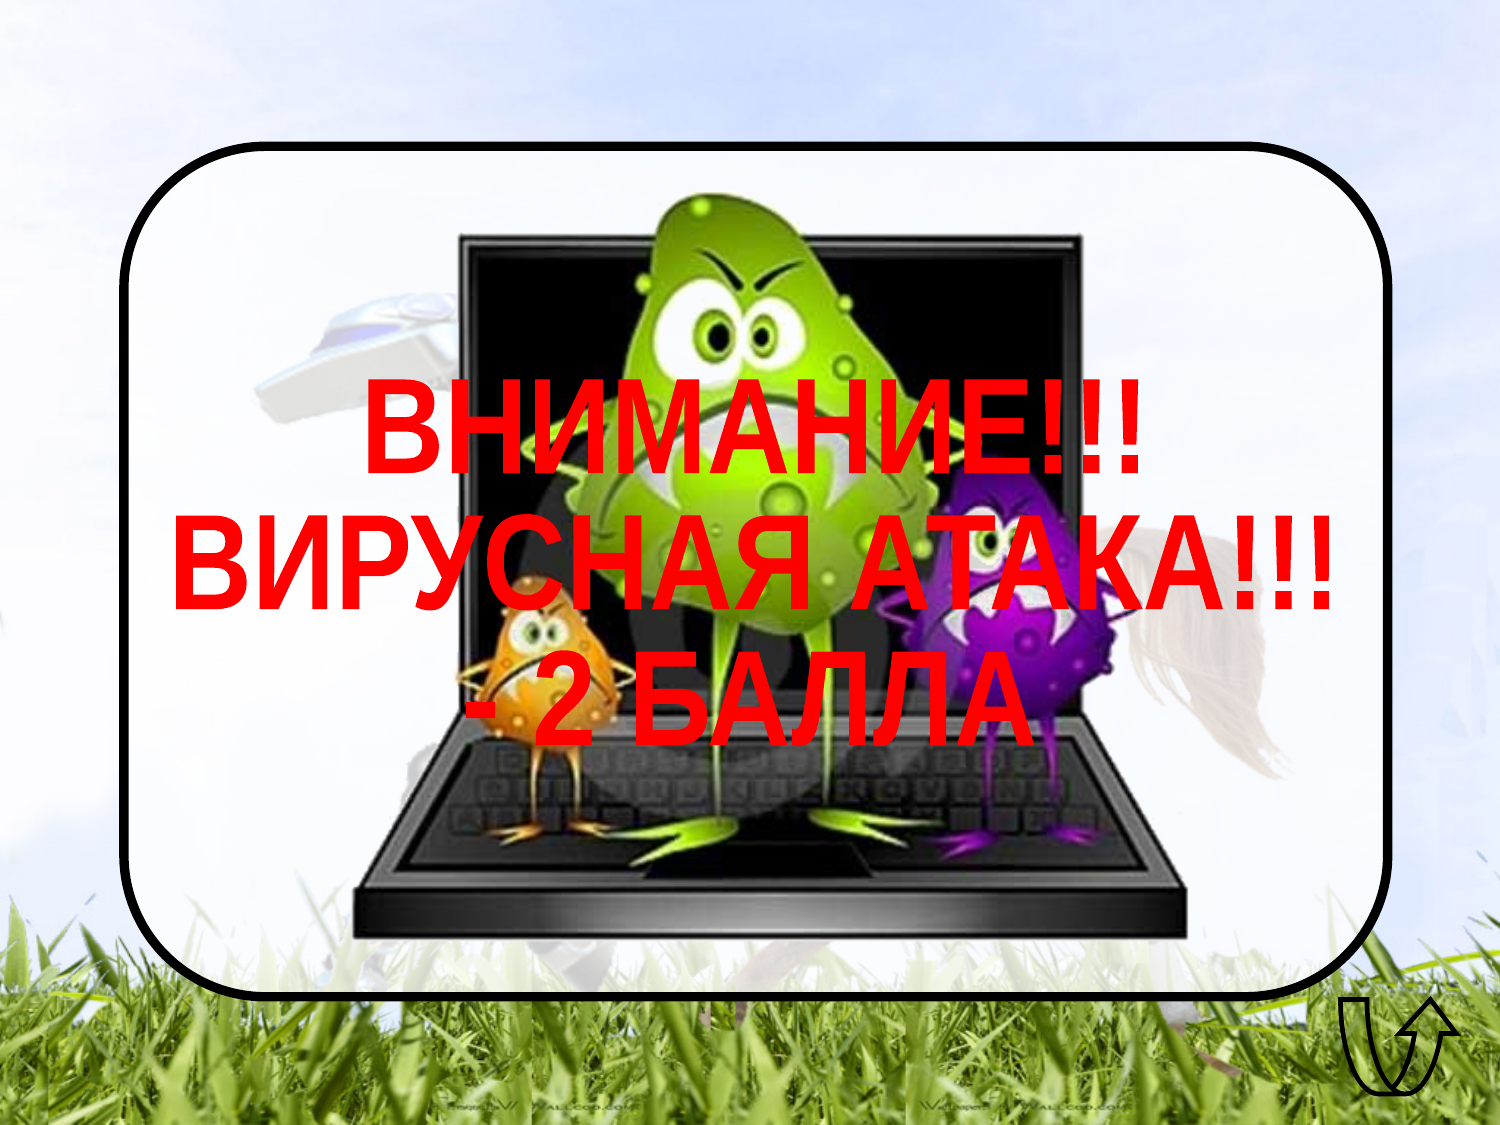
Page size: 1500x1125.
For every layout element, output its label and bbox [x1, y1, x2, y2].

text_box [123, 146, 1388, 997]
picture [0, 0, 1500, 1125]
text_box [1340, 999, 1457, 1095]
